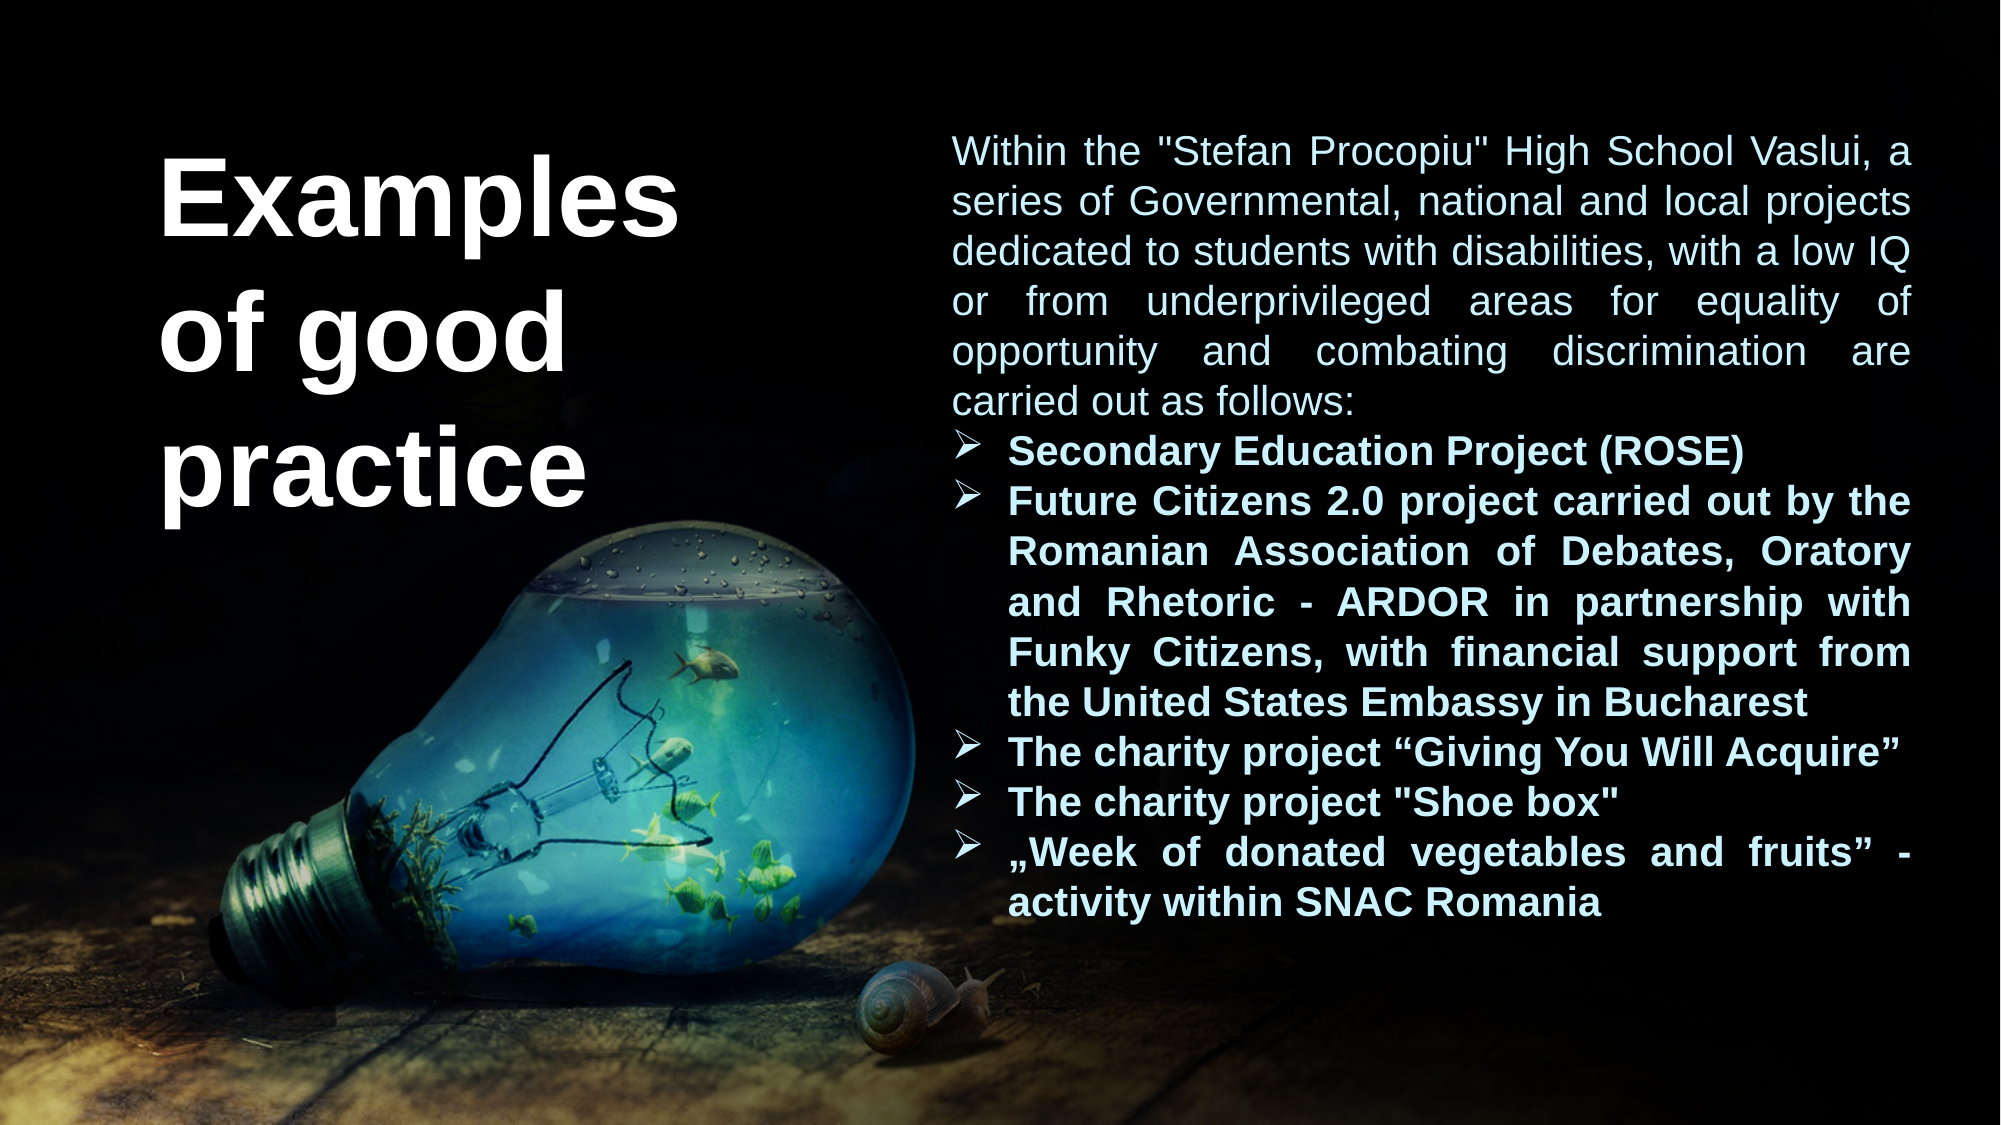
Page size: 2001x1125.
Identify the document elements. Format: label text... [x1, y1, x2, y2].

text_box Examples of good practice [143, 116, 831, 672]
text_box Within the "Stefan Procopiu" High School Vaslui, a series of Governmental, national and local projects dedicated to students with disabilities, with a low IQ or from underprivileged areas for equality of opportunity and combating discrimination are carried out as follows: Secondary Education Project (ROSE) Future Citizens 2.0 project carried out by the Romanian Association of Debates, Oratory and Rhetoric - ARDOR in partnership with Funky Citizens, with financial support from the United States Embassy in Bucharest The charity project “Giving You Will Acquire” The charity project "Shoe box" „Week of donated vegetables and fruits” - activity within SNAC Romania [936, 116, 1927, 932]
picture [0, 0, 2001, 1125]
